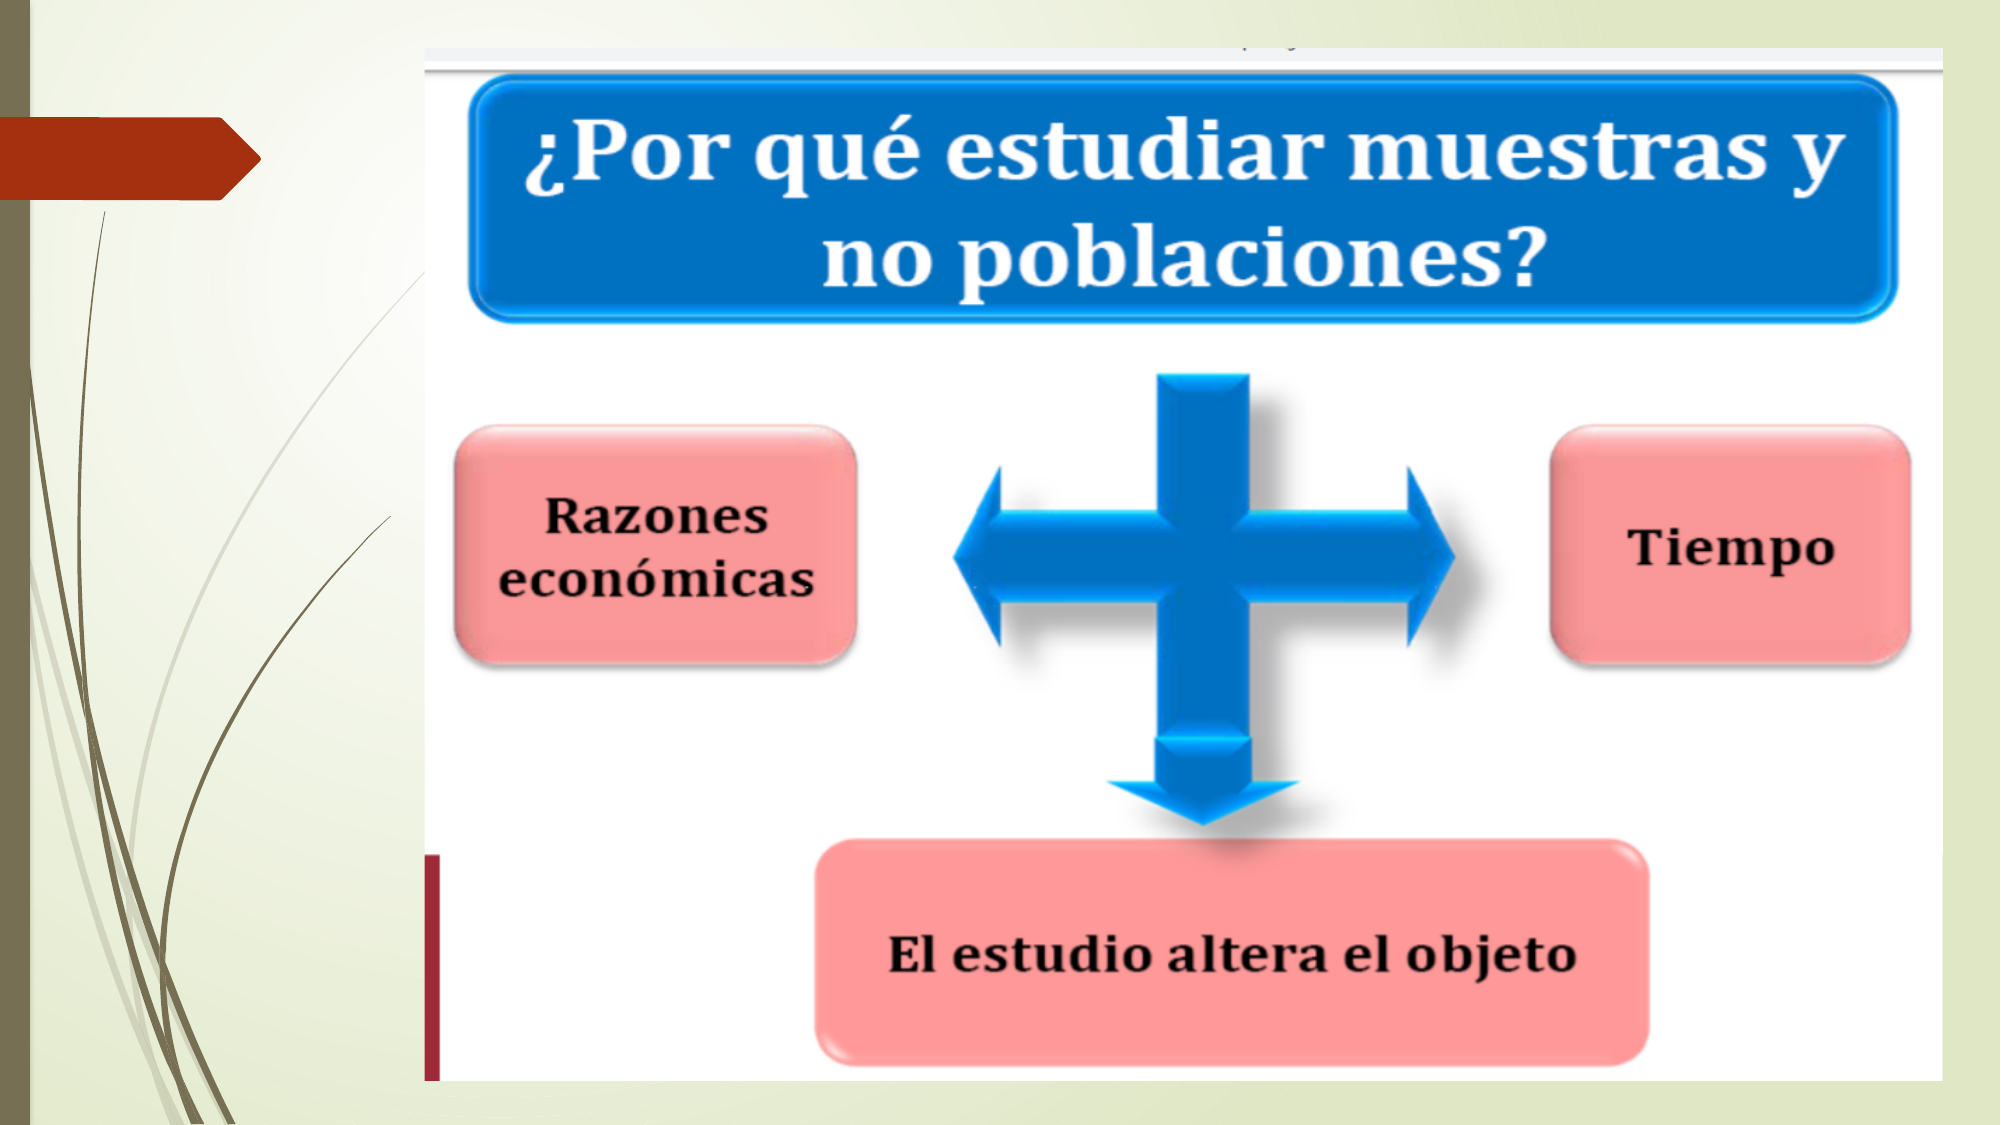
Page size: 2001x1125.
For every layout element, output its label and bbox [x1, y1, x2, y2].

list [424, 48, 1944, 1081]
